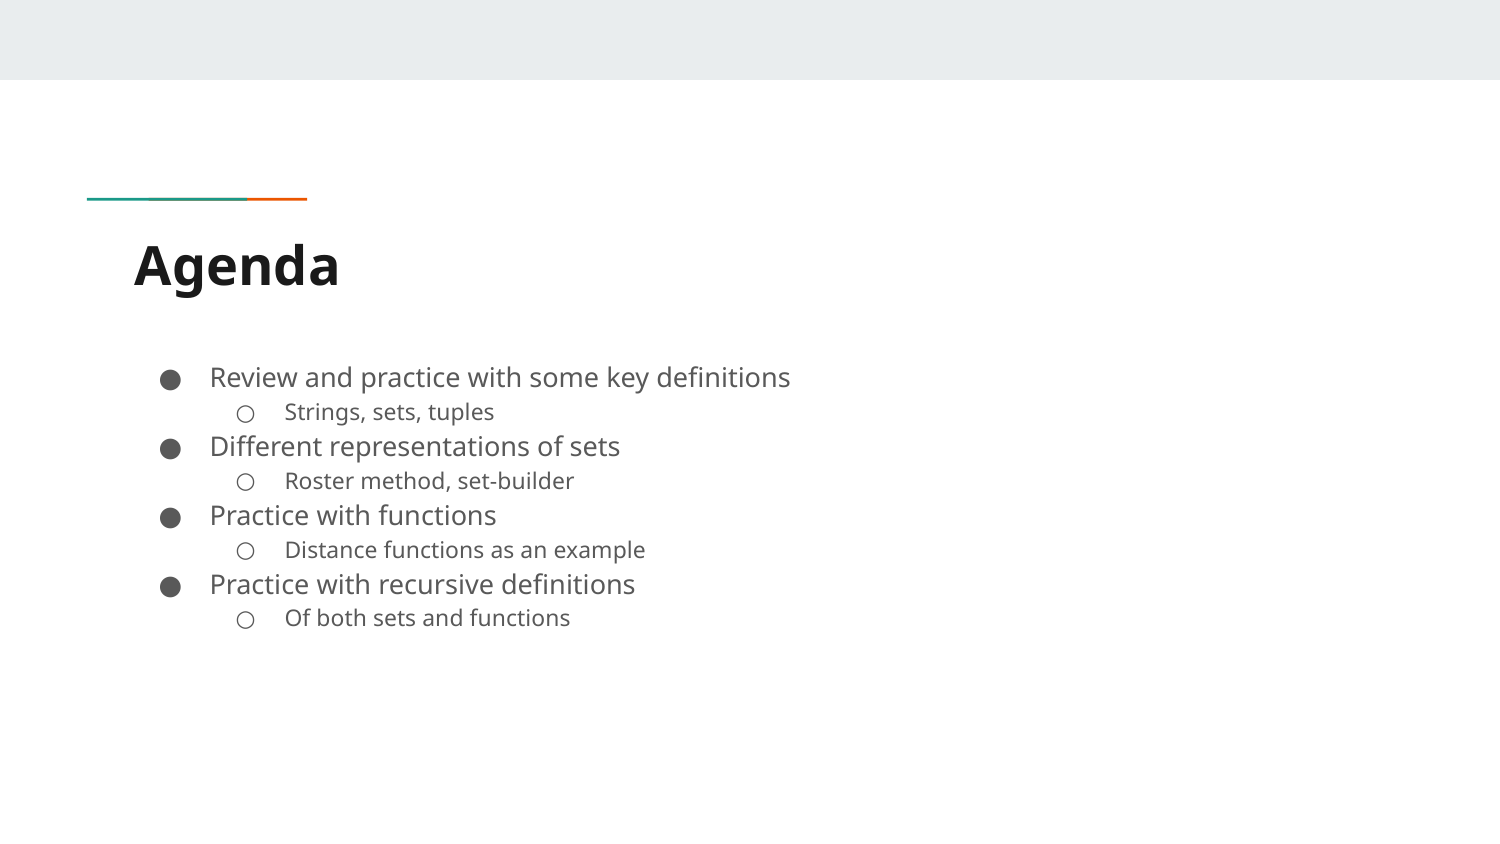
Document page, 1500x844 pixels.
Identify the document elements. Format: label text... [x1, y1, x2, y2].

list Review and practice with some key definitions Strings, sets, tuples Different representations of sets Roster method, set-builder Practice with functions Distance functions as an example Practice with recursive definitions Of both sets and functions [119, 341, 1381, 712]
title Agenda [119, 216, 1381, 305]
